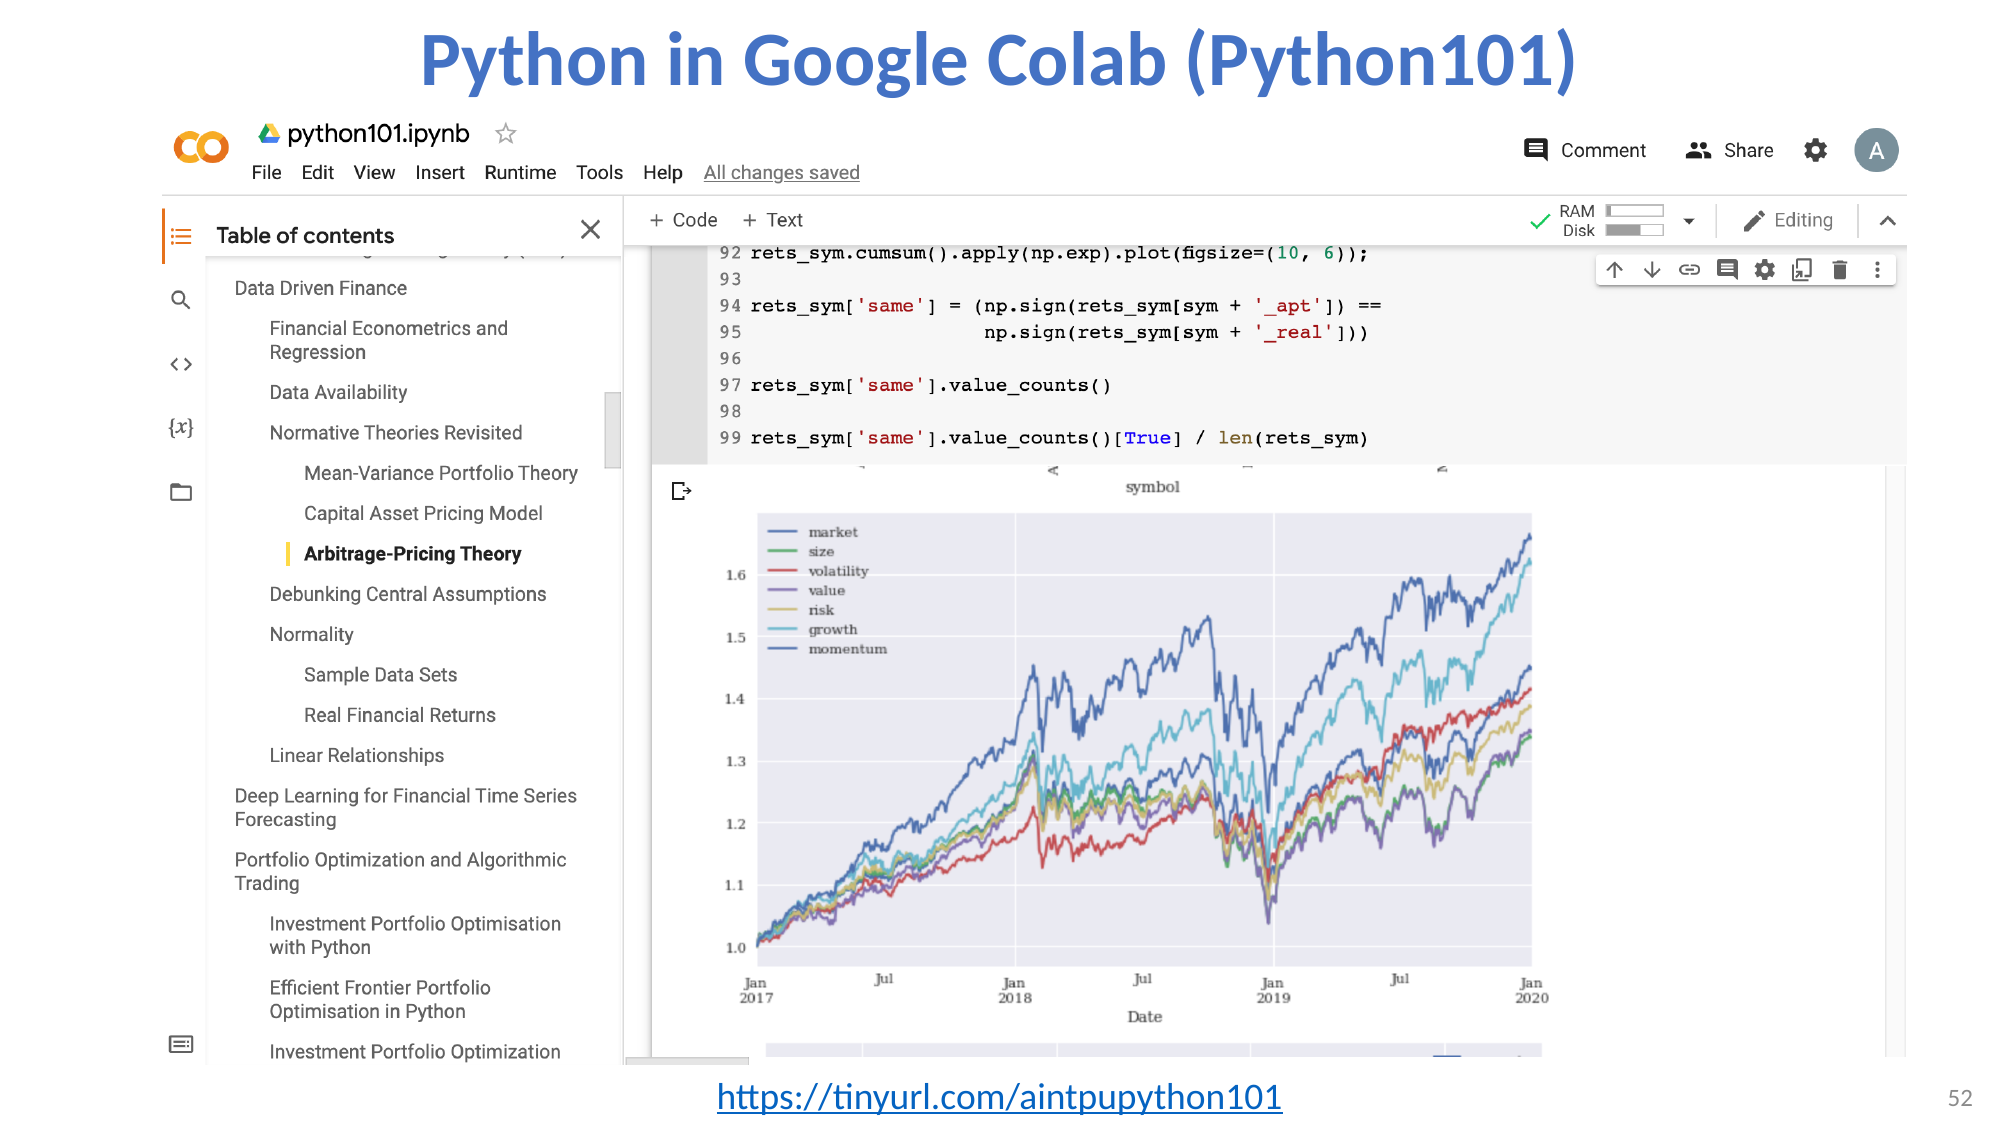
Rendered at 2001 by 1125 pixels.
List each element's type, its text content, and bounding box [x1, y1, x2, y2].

text_box Python in Google Colab (Python101) [324, 0, 1675, 108]
text_box https://tinyurl.com/aintpupython101 [701, 1065, 1298, 1125]
picture [162, 108, 1907, 1065]
slide_number 52 [1830, 1076, 1989, 1116]
